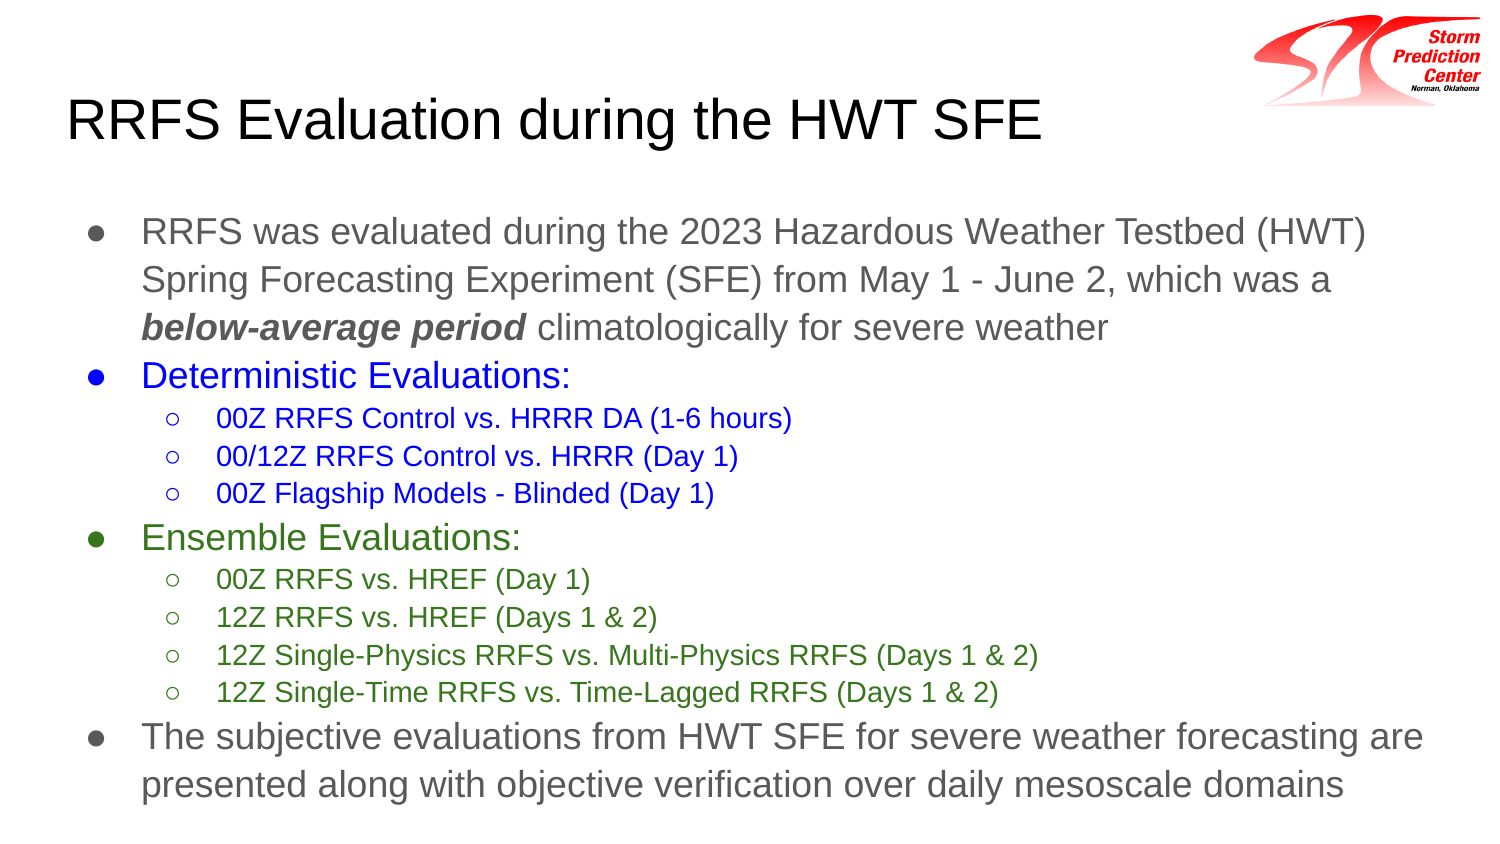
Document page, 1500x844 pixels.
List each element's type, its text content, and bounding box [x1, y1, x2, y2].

title RRFS Evaluation during the HWT SFE [51, 72, 1449, 167]
list RRFS was evaluated during the 2023 Hazardous Weather Testbed (HWT) Spring Forecasting Experiment (SFE) from May 1 - June 2, which was a below-average period climatologically for severe weather Deterministic Evaluations: 00Z RRFS Control vs. HRRR DA (1-6 hours) 00/12Z RRFS Control vs. HRRR (Day 1) 00Z Flagship Models - Blinded (Day 1) Ensemble Evaluations: 00Z RRFS vs. HREF (Day 1) 12Z RRFS vs. HREF (Days 1 & 2) 12Z Single-Physics RRFS vs. Multi-Physics RRFS (Days 1 & 2) 12Z Single-Time RRFS vs. Time-Lagged RRFS (Days 1 & 2) The subjective evaluations from HWT SFE for severe weather forecasting are presented along with objective verification over daily mesoscale domains [51, 189, 1462, 835]
picture [1254, 15, 1482, 107]
